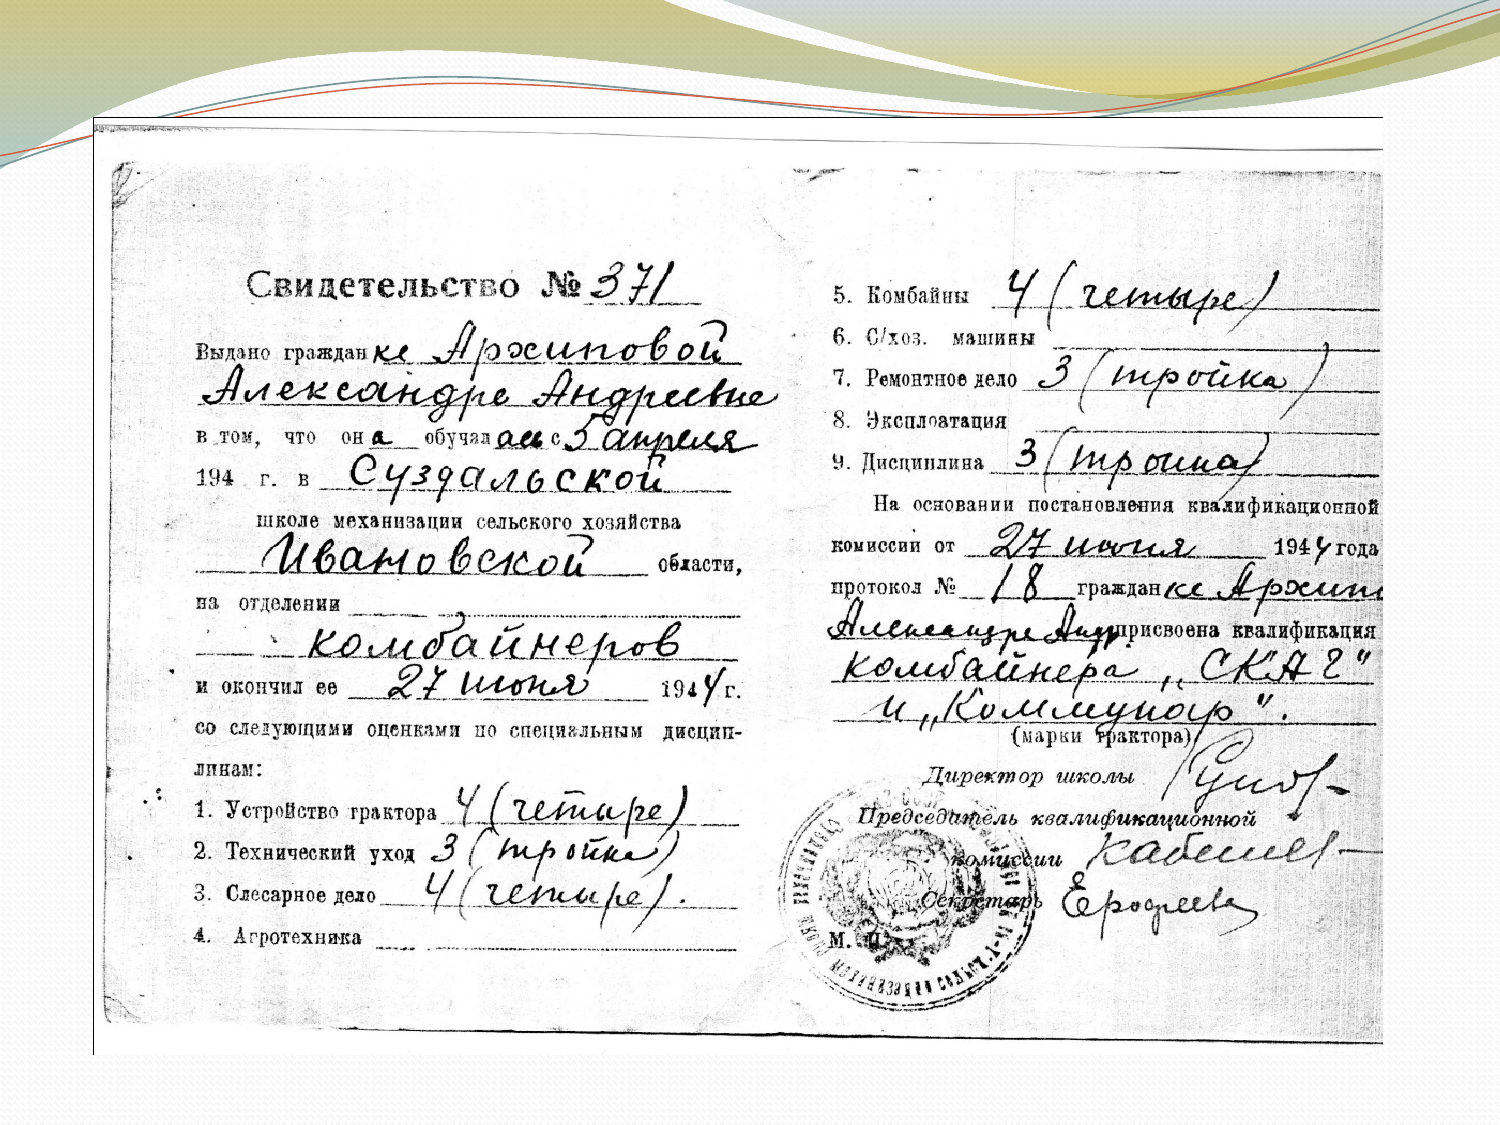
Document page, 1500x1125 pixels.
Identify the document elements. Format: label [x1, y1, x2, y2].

list [93, 116, 1383, 1055]
